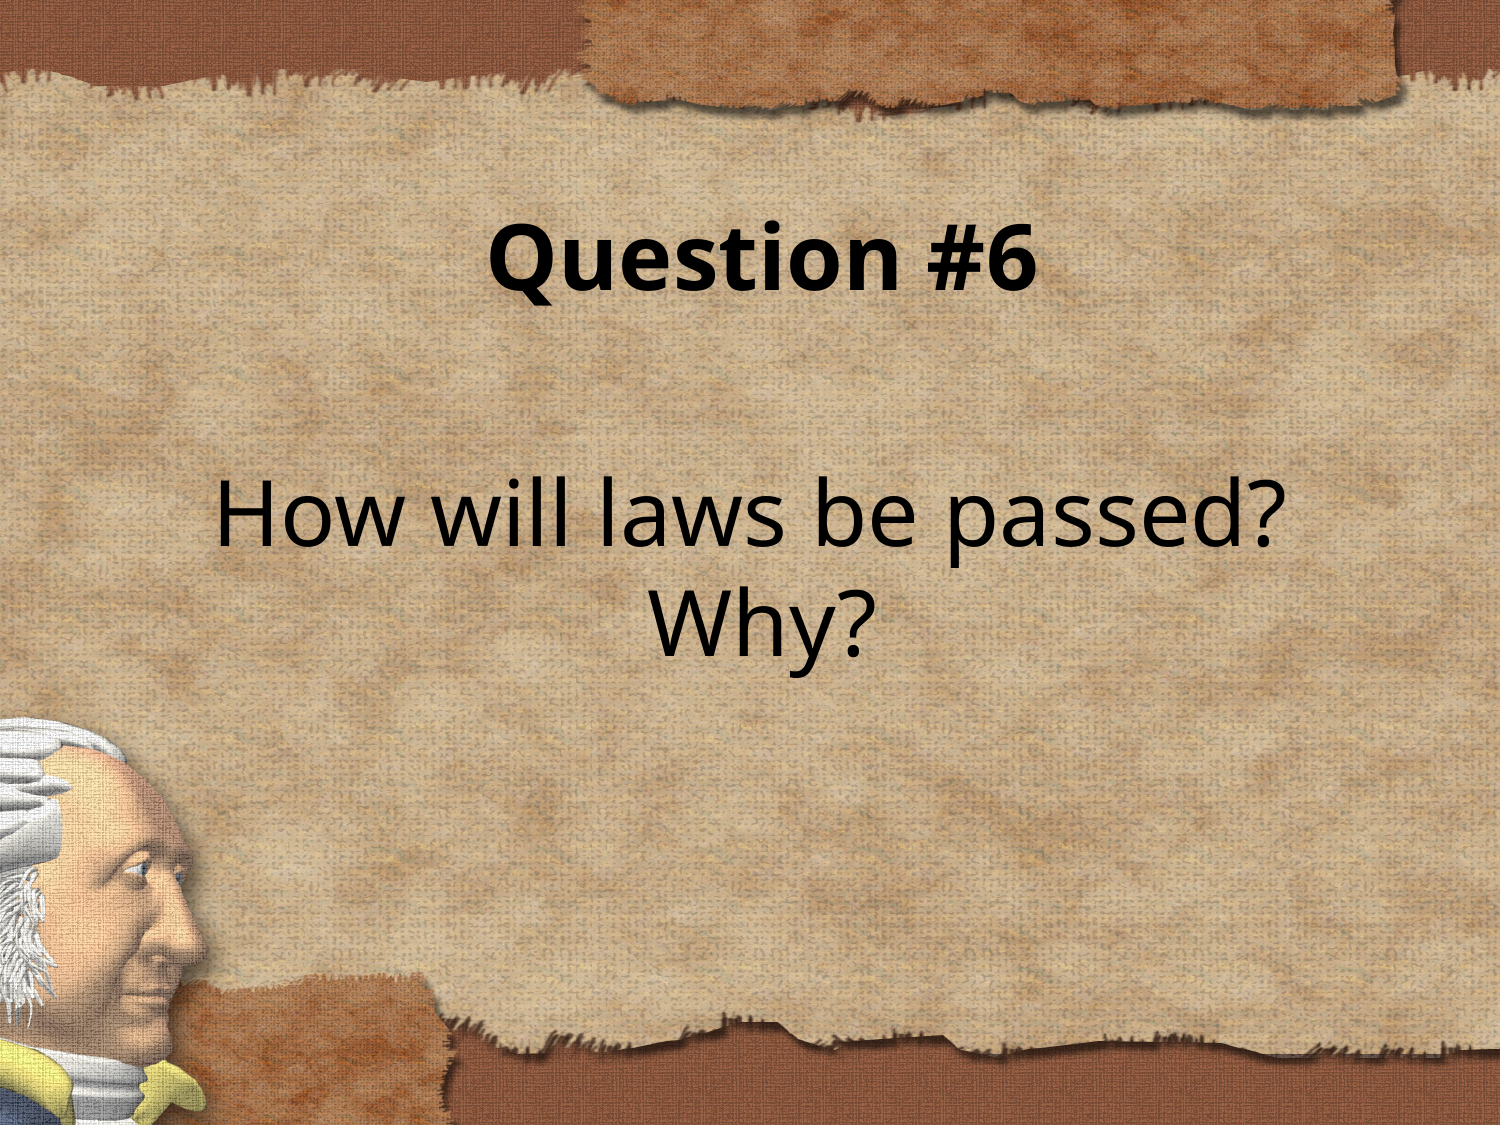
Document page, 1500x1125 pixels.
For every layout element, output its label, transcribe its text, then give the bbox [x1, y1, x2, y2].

list Question #6 How will laws be passed? Why? [87, 112, 1438, 831]
picture [0, 0, 1500, 1125]
